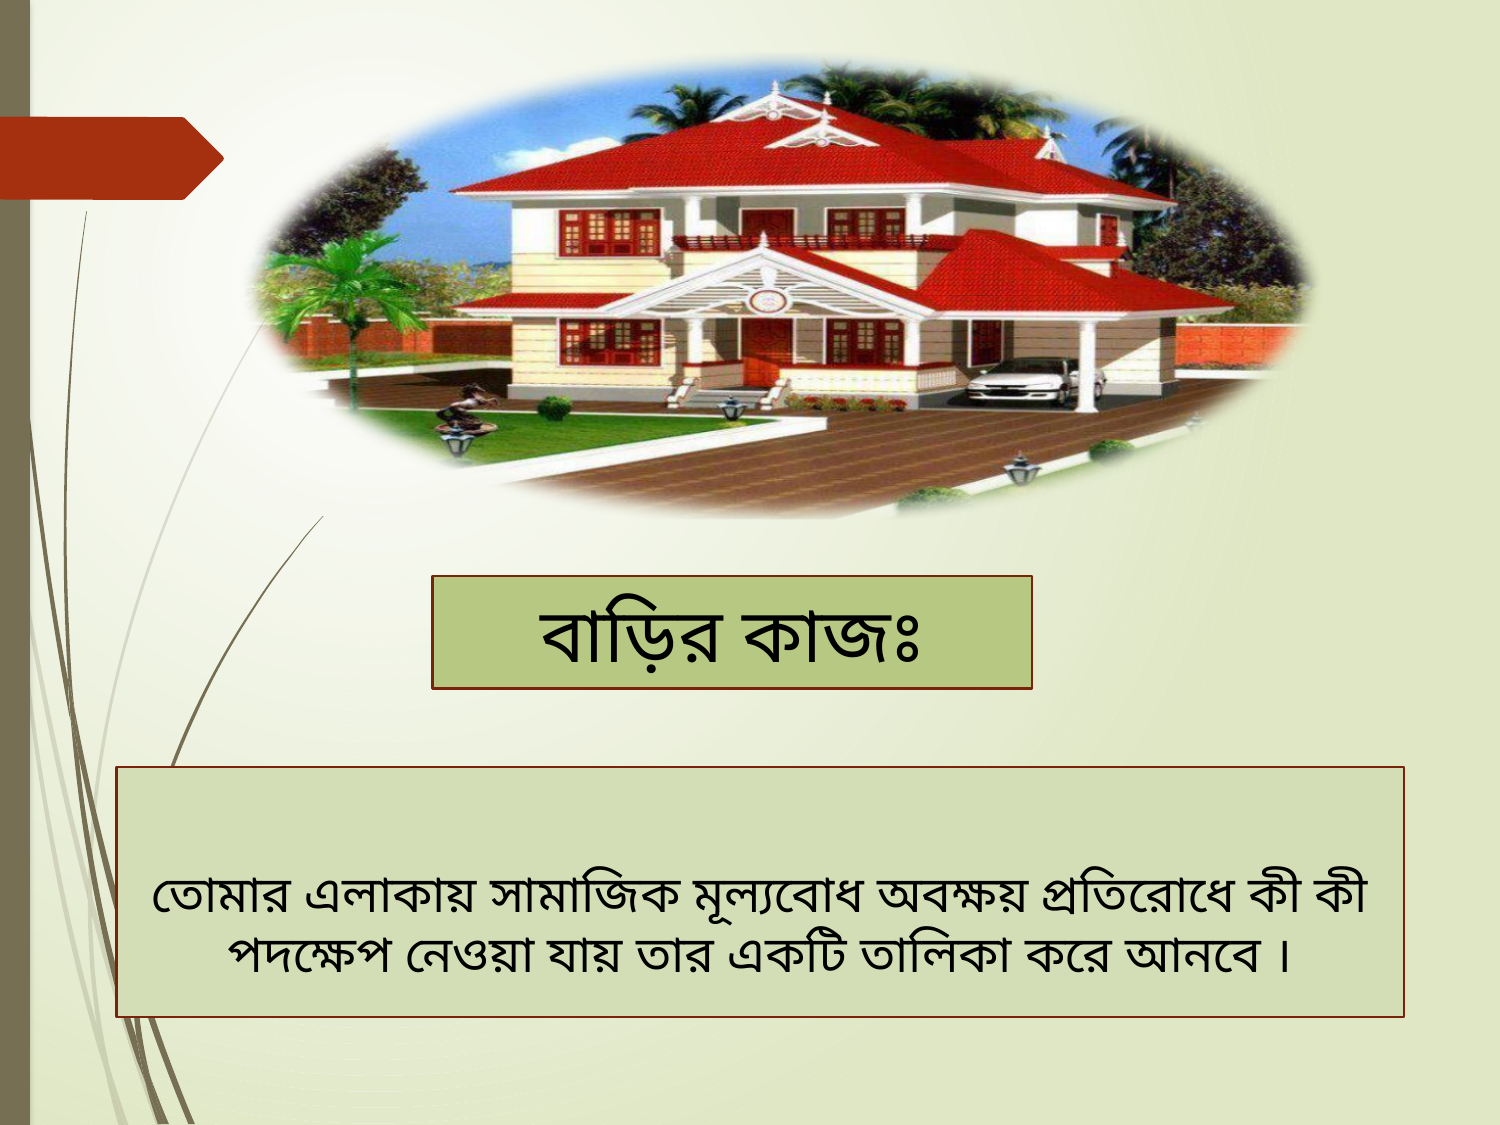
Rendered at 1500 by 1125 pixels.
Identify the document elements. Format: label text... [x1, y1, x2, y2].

text_box তোমার এলাকায় সামাজিক মূল্যবোধ অবক্ষয় প্রতিরোধে কী কী পদক্ষেপ নেওয়া যায় তার একটি তালিকা করে আনবে । [115, 766, 1405, 1018]
picture [238, 49, 1325, 528]
text_box বাড়ির কাজঃ [431, 575, 1033, 690]
